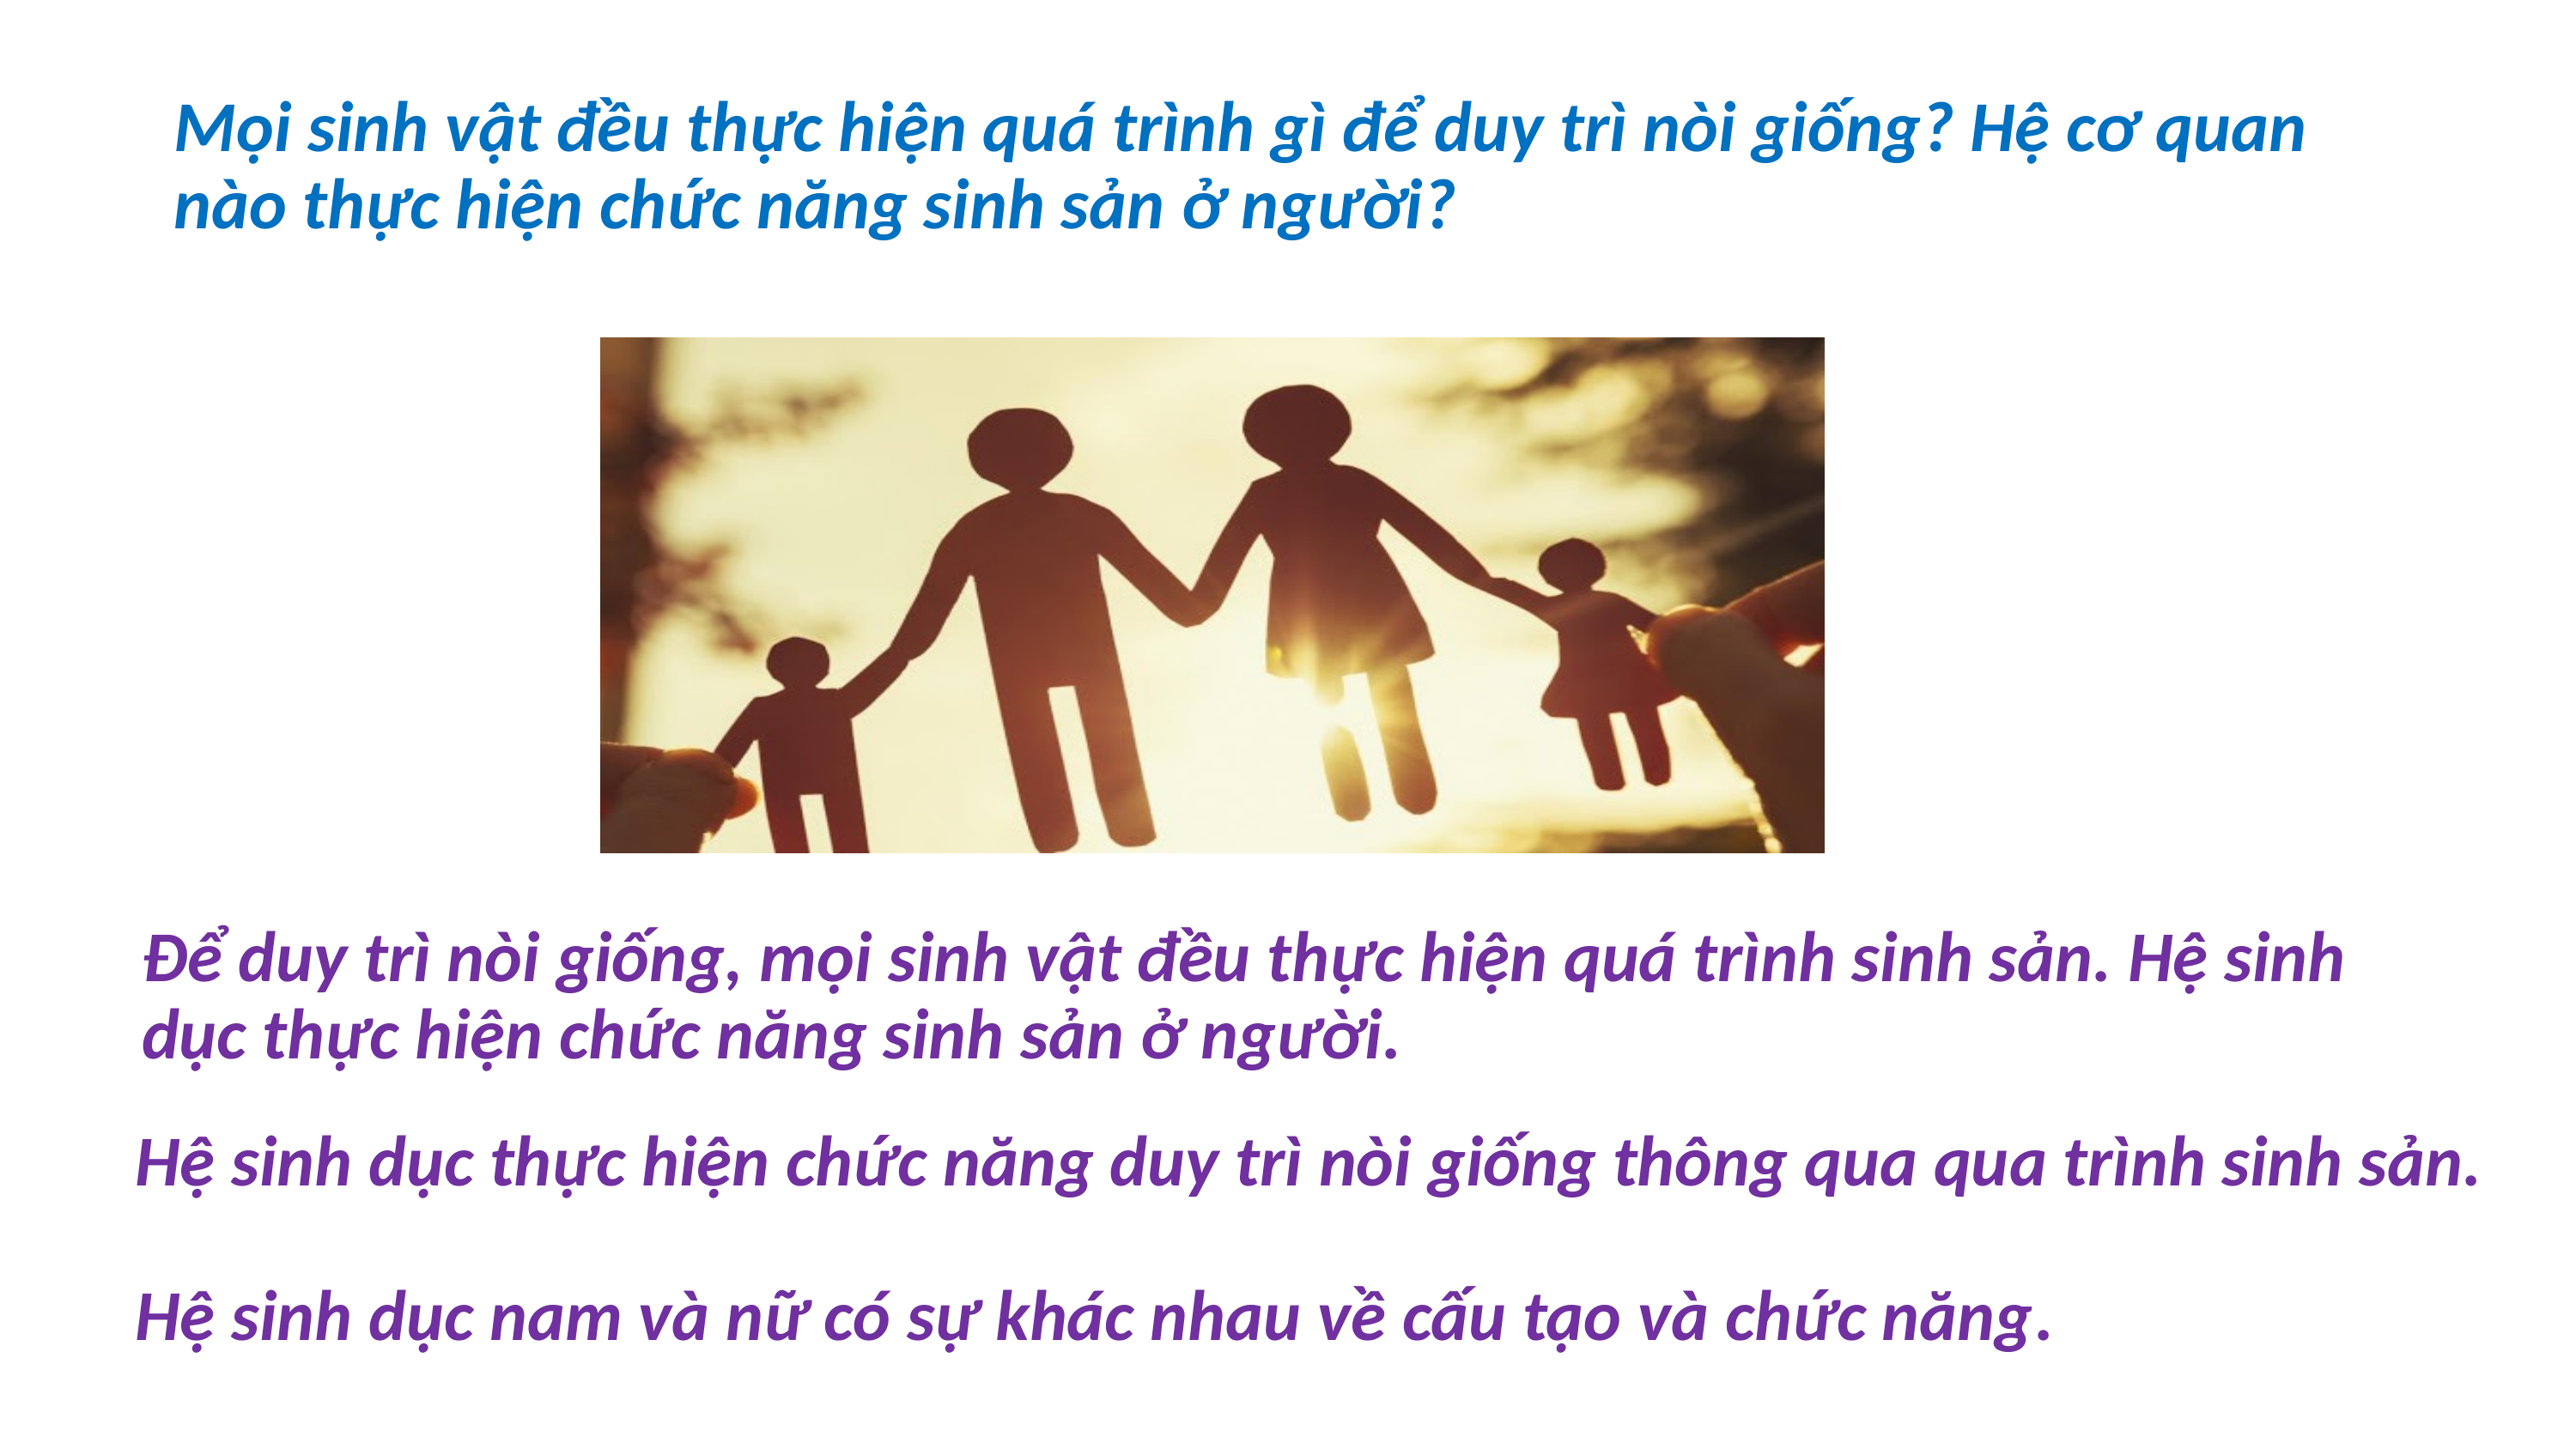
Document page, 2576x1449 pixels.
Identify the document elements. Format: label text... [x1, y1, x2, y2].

title Mọi sinh vật đều thực hiện quá trình gì để duy trì nòi giống? Hệ cơ quan nào thực hiện chức năng sinh sản ở người? [161, 27, 2383, 307]
text_box Để duy trì nòi giống, mọi sinh vật đều thực hiện quá trình sinh sản. Hệ sinh dục thực hiện chức năng sinh sản ở người. [128, 857, 2458, 1100]
picture [600, 337, 1825, 853]
text_box Hệ sinh dục thực hiện chức năng duy trì nòi giống thông qua qua trình sinh sản. Hệ sinh dục nam và nữ có sự khác nhau về cấu tạo và chức năng. [122, 1100, 2506, 1380]
